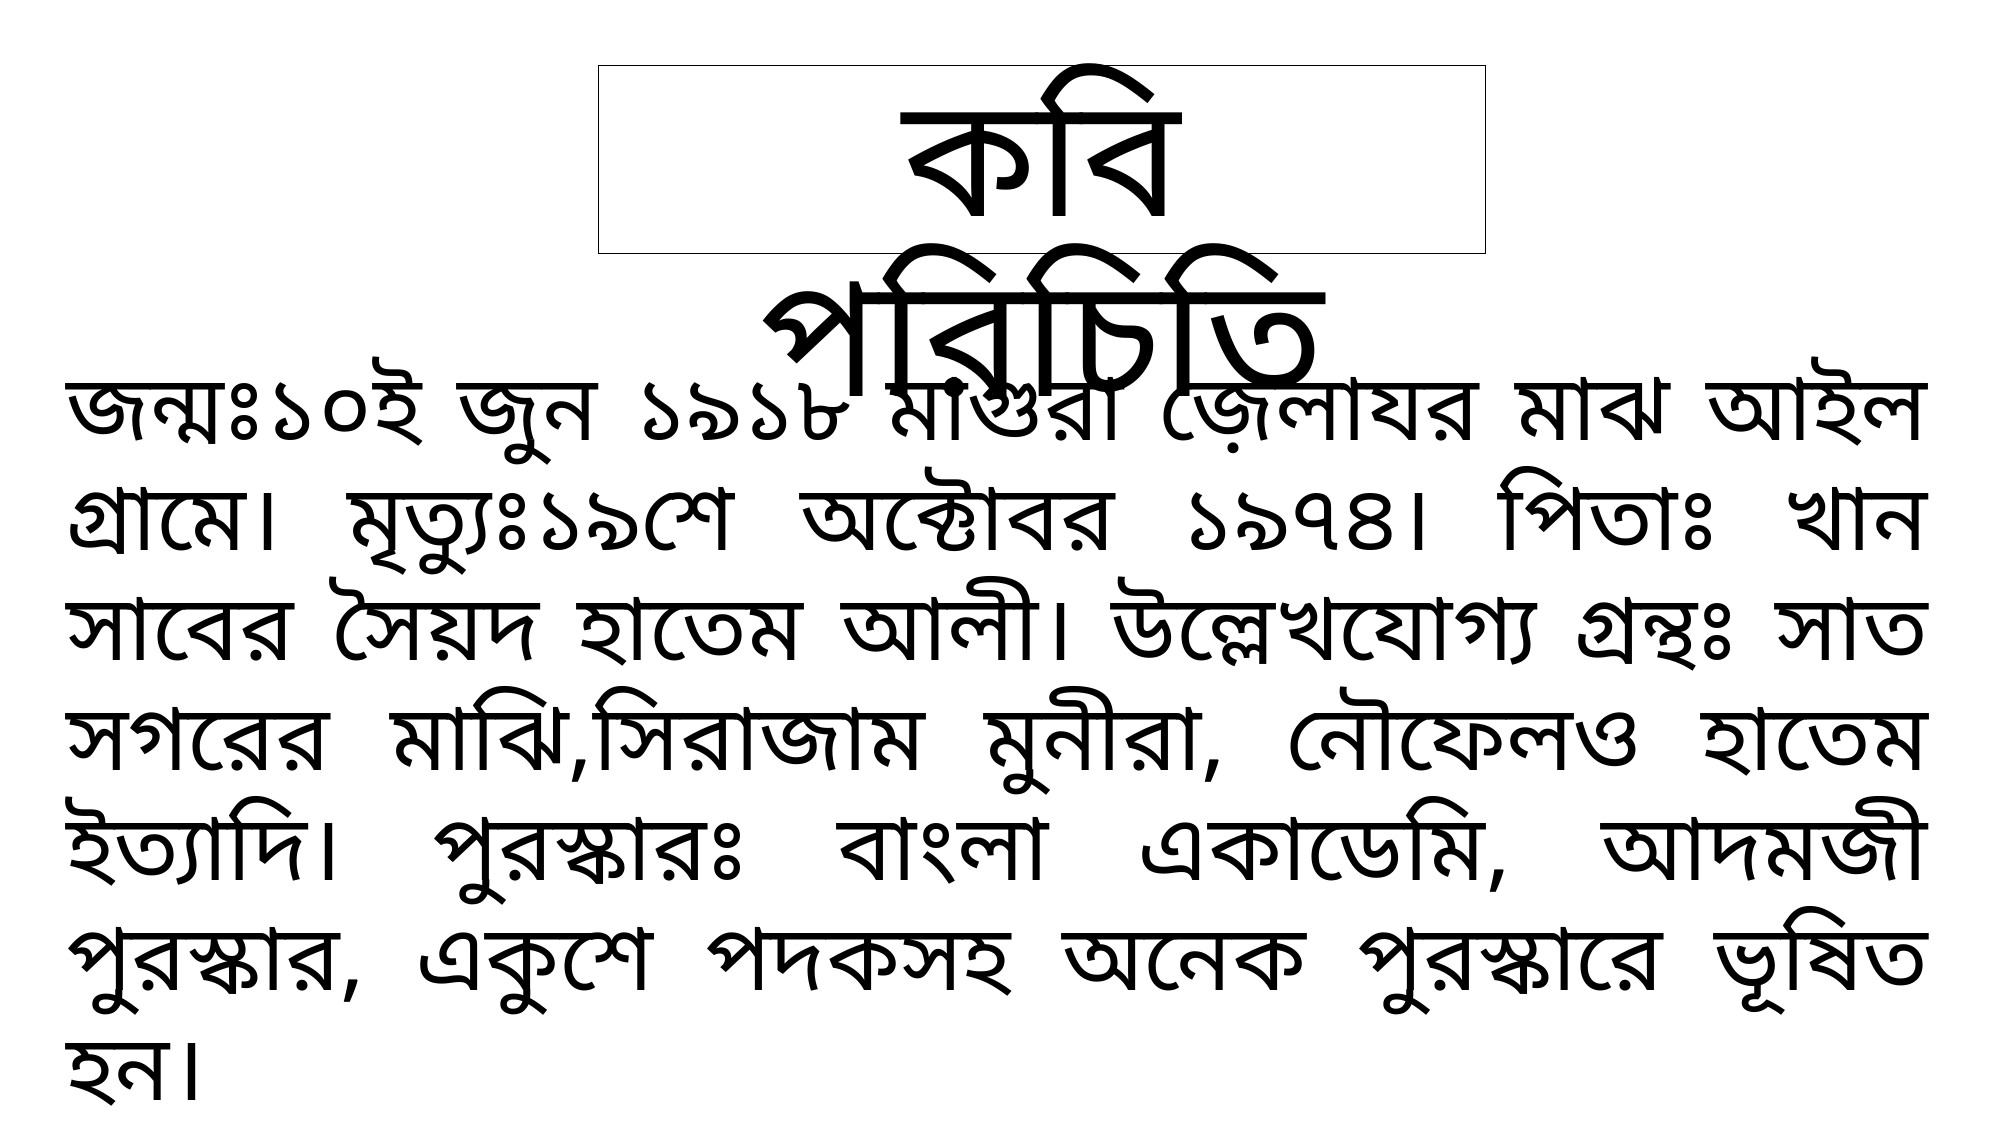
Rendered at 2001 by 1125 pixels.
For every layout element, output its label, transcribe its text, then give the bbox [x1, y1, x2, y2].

text_box কবি পরিচিতি [598, 65, 1486, 254]
text_box জন্মঃ১০ই জুন ১৯১৮ মাগুরা জ়েলাযর মাঝ আইল গ্রামে। মৃত্যুঃ১৯শে অক্টোবর ১৯৭৪। পিতাঃ খান সাবের সৈয়দ হাতেম আলী। উল্লেখযোগ্য গ্রন্থঃ সাত সগরের মাঝি,সিরাজাম মুনীরা, নৌফেলও হাতেম ইত্যাদি। পুরস্কারঃ বাংলা একাডেমি, আদমজী পুরস্কার, একুশে পদকসহ অনেক পুরস্কারে ভূষিত হন। [51, 341, 1943, 1125]
